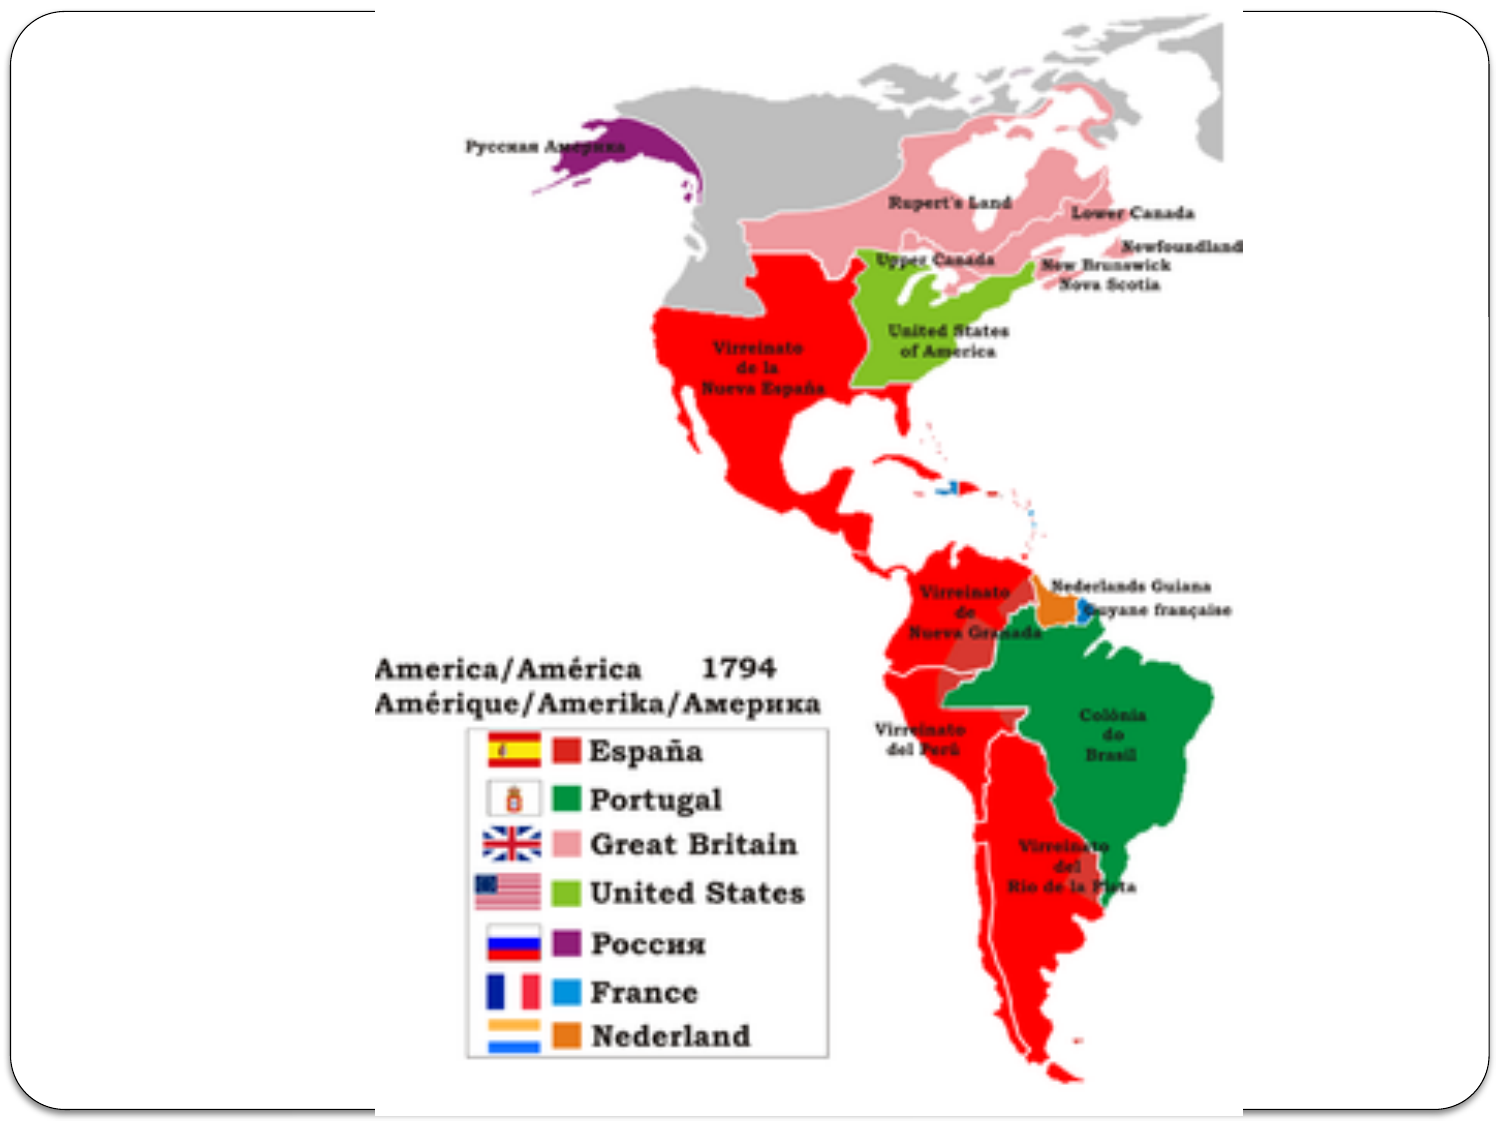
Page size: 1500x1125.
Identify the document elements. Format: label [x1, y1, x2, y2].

list [374, 0, 1244, 1117]
